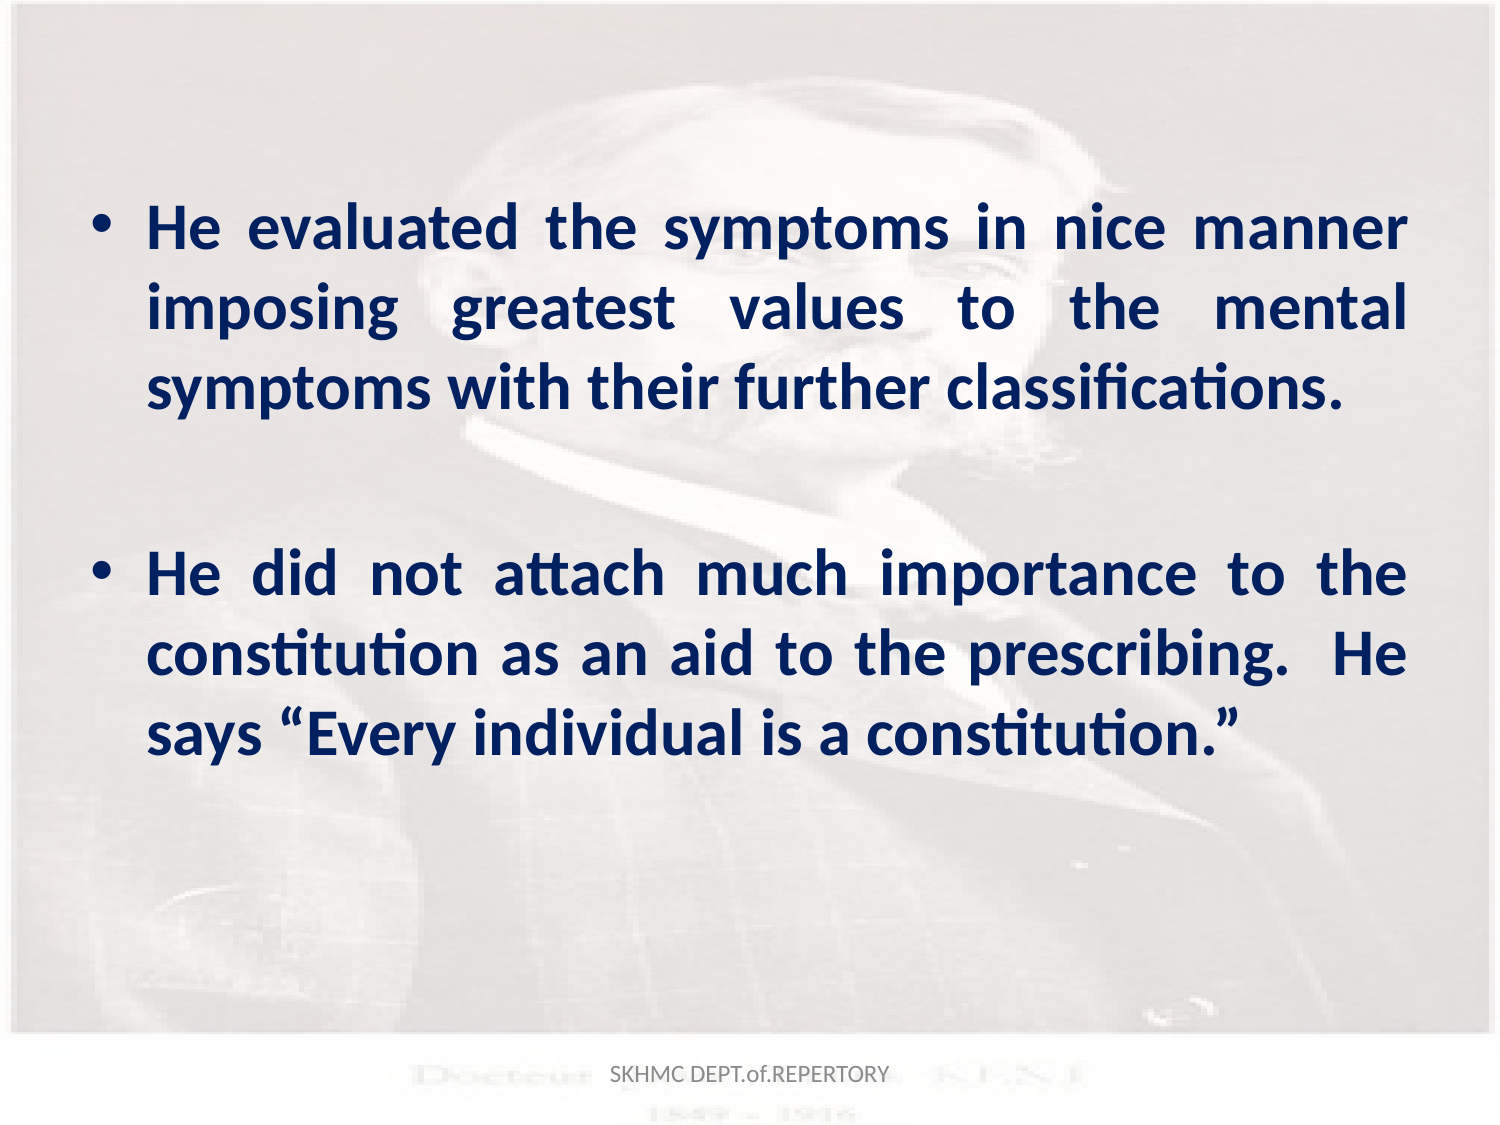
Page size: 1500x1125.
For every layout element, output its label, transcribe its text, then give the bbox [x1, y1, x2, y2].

list He evaluated the symptoms in nice manner imposing greatest values to the mental symptoms with their further classifications. He did not attach much importance to the constitution as an aid to the prescribing. He says “Every individual is a constitution.” [75, 174, 1425, 918]
footer SKHMC DEPT.of.REPERTORY [512, 1042, 988, 1103]
